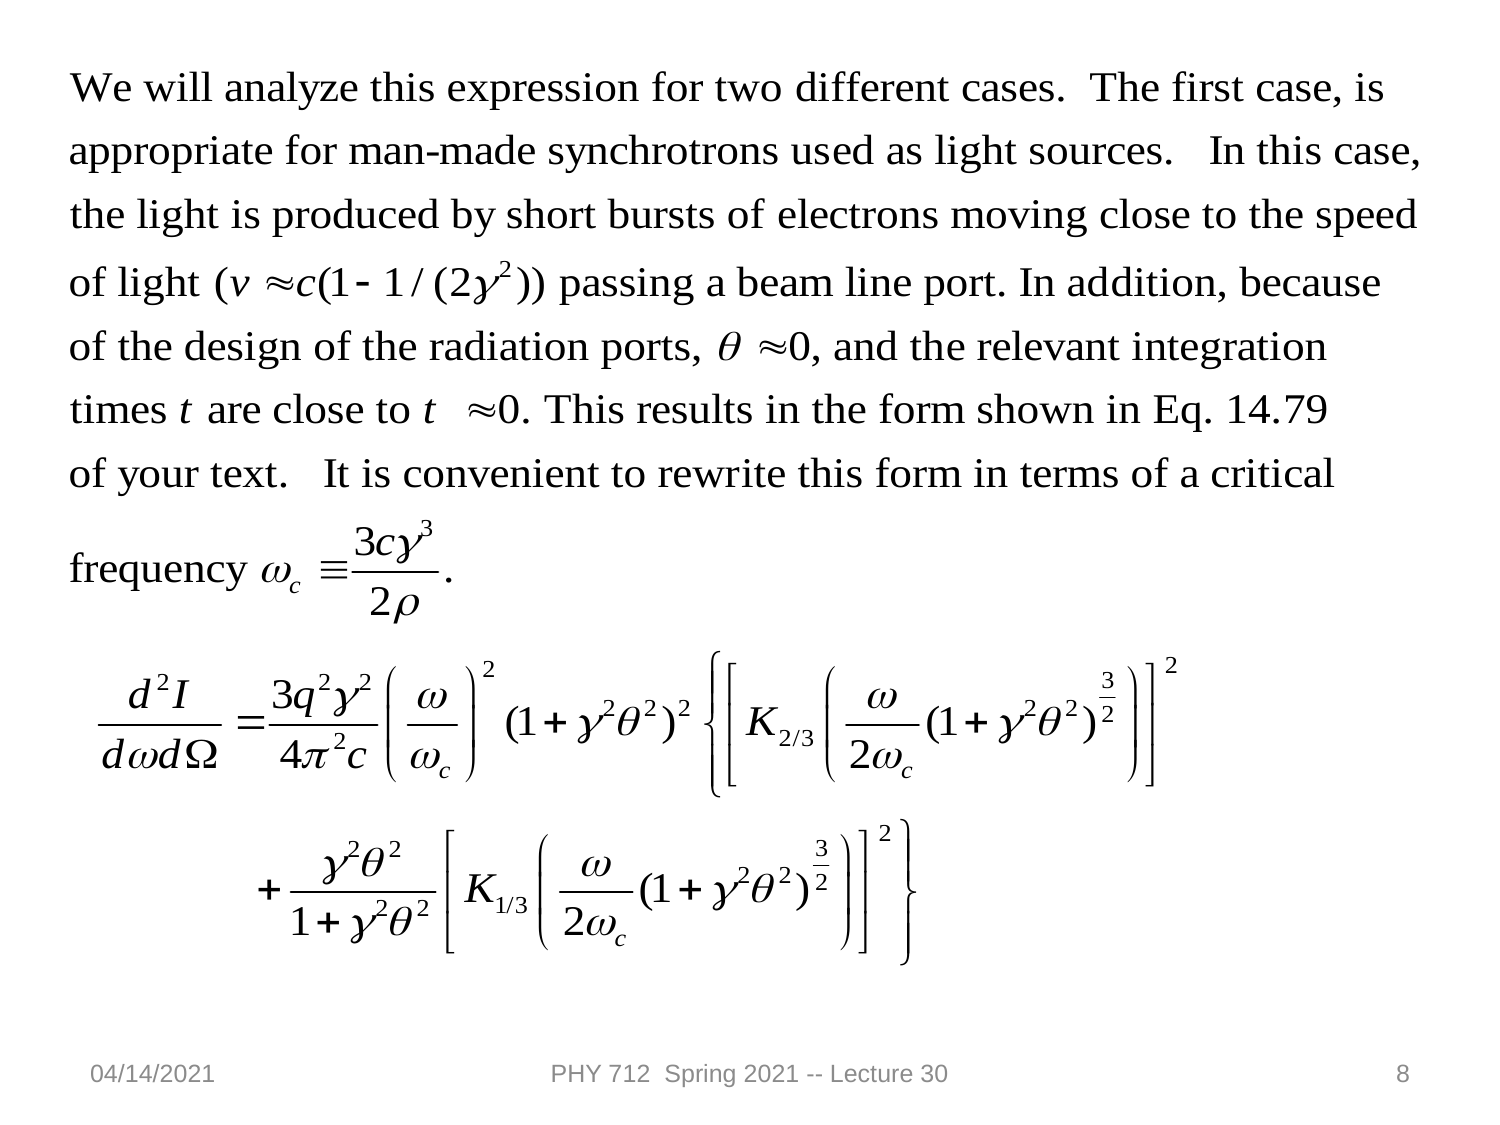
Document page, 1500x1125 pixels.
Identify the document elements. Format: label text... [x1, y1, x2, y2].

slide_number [75, 1042, 425, 1103]
slide_number 8 [1074, 1042, 1425, 1103]
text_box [62, 63, 1432, 685]
footer PHY 712 Spring 2021 -- Lecture 30 [512, 1042, 988, 1103]
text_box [90, 642, 1192, 975]
